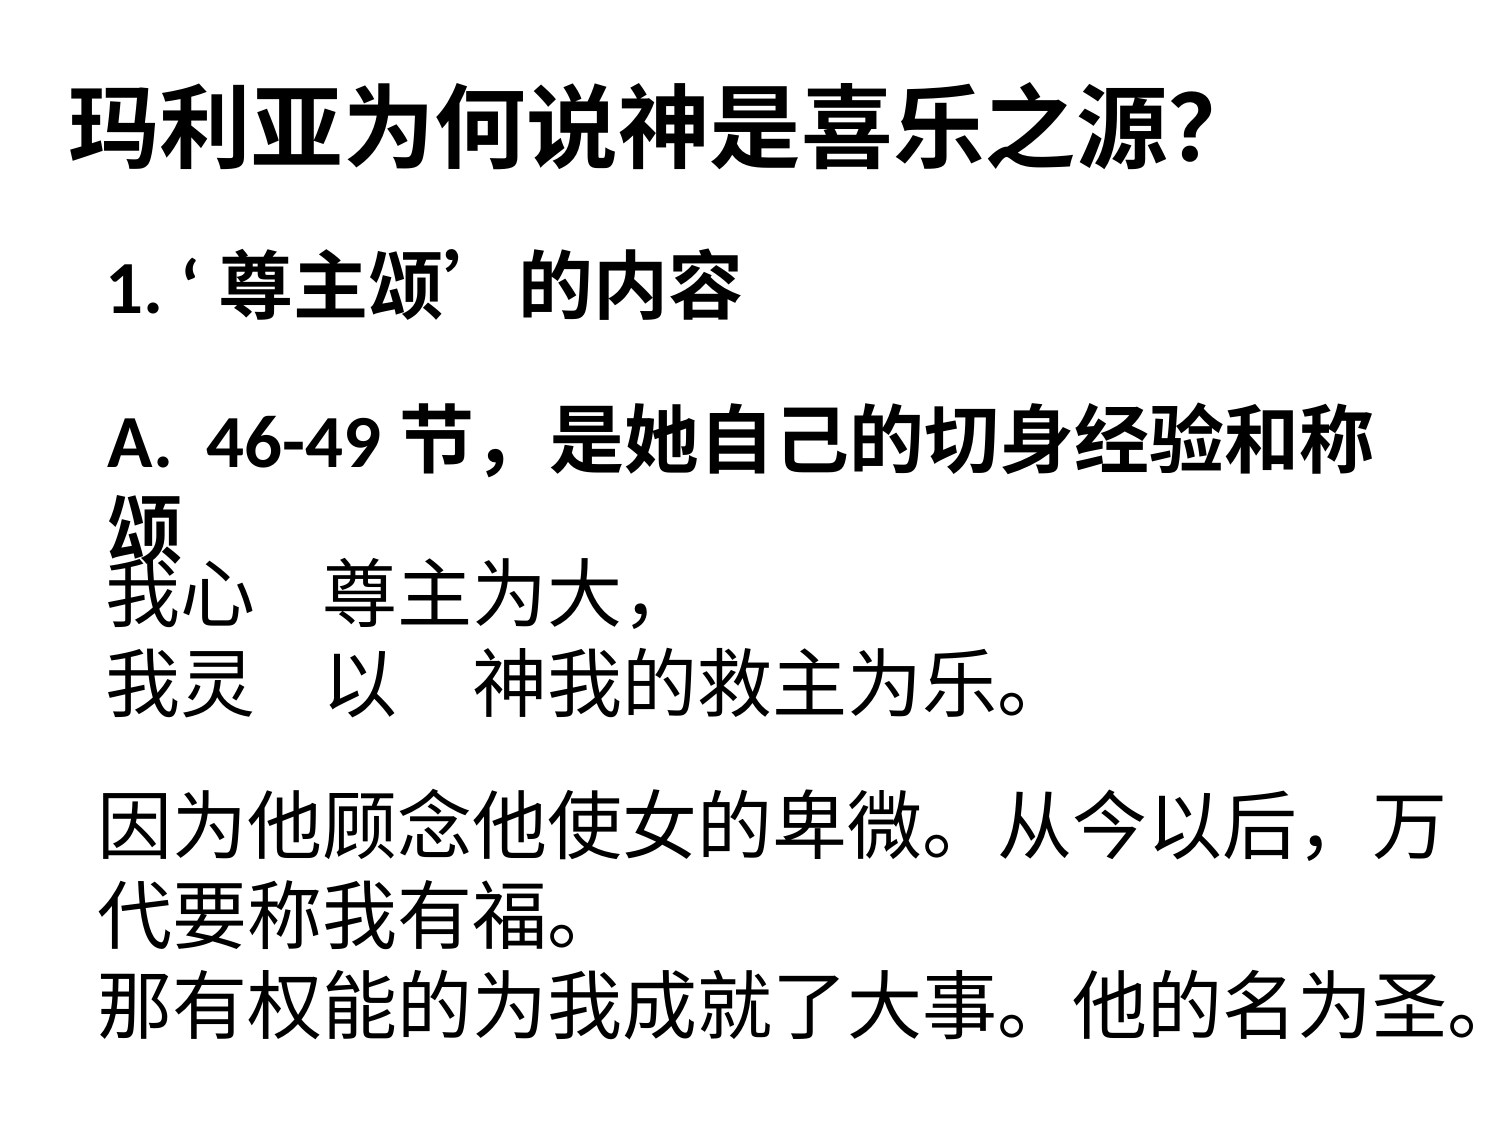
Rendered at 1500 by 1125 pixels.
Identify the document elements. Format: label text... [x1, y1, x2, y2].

title 玛利亚为何说神是喜乐之源？ [53, 30, 1404, 219]
text_box 因为他顾念他使女的卑微。从今以后，万代要称我有福。 那有权能的为我成就了大事。他的名为圣。 [82, 770, 1471, 1056]
text_box A. 46-49节，是她自己的切身经验和称颂 [92, 385, 1459, 580]
text_box 1. ‘尊主颂’的内容 [91, 231, 1178, 337]
text_box 我心 尊主为大， 我灵 以 神我的救主为乐。 [91, 538, 1178, 734]
